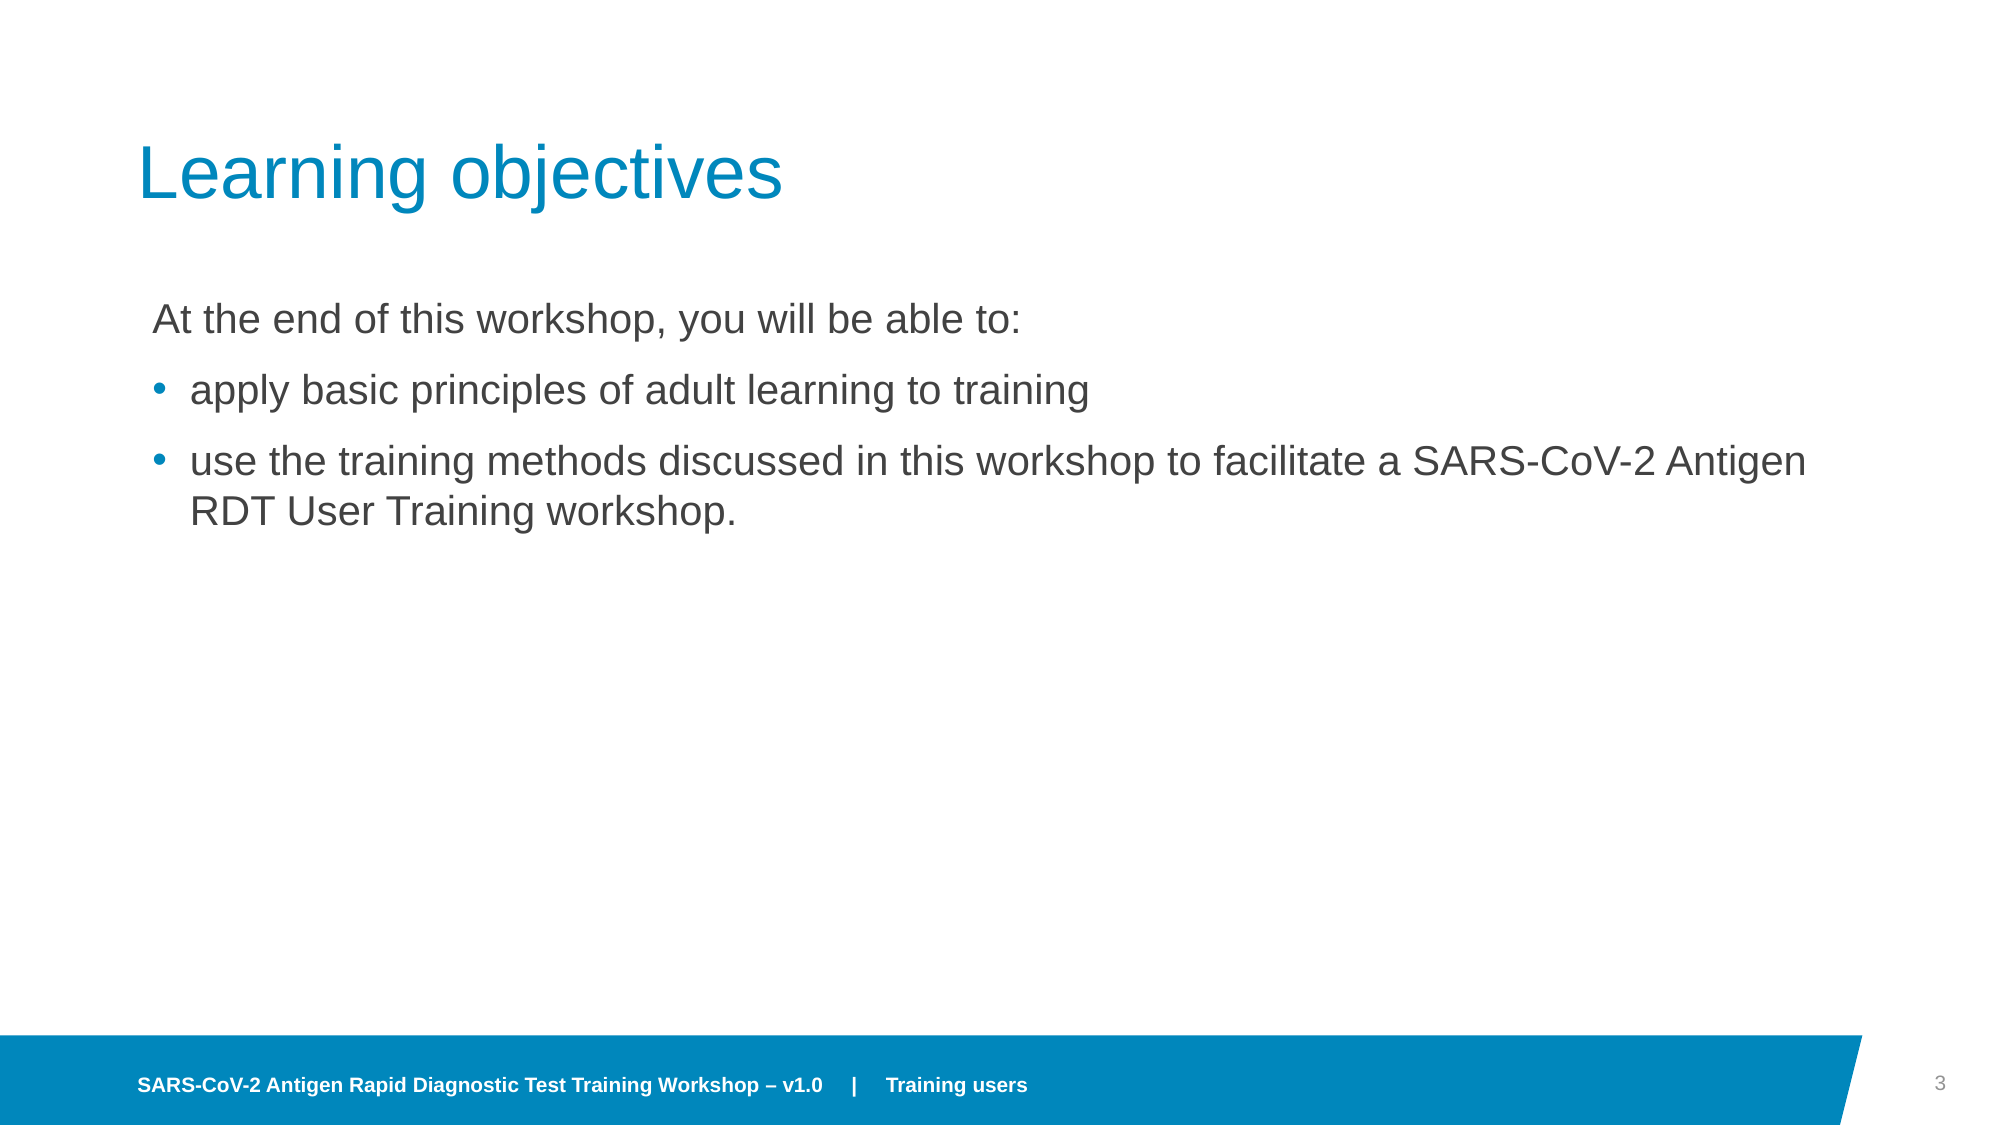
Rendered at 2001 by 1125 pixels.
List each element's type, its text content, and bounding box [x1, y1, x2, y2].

slide_number 3 [1862, 1035, 1947, 1125]
footer SARS-CoV-2 Antigen Rapid Diagnostic Test Training Workshop – v1.0 | Training users [137, 1042, 1338, 1125]
list At the end of this workshop, you will be able to: apply basic principles of adult learning to training use the training methods discussed in this workshop to facilitate a SARS-CoV-2 Antigen RDT User Training workshop. [137, 284, 1863, 1014]
title Learning objectives [137, 59, 1863, 215]
